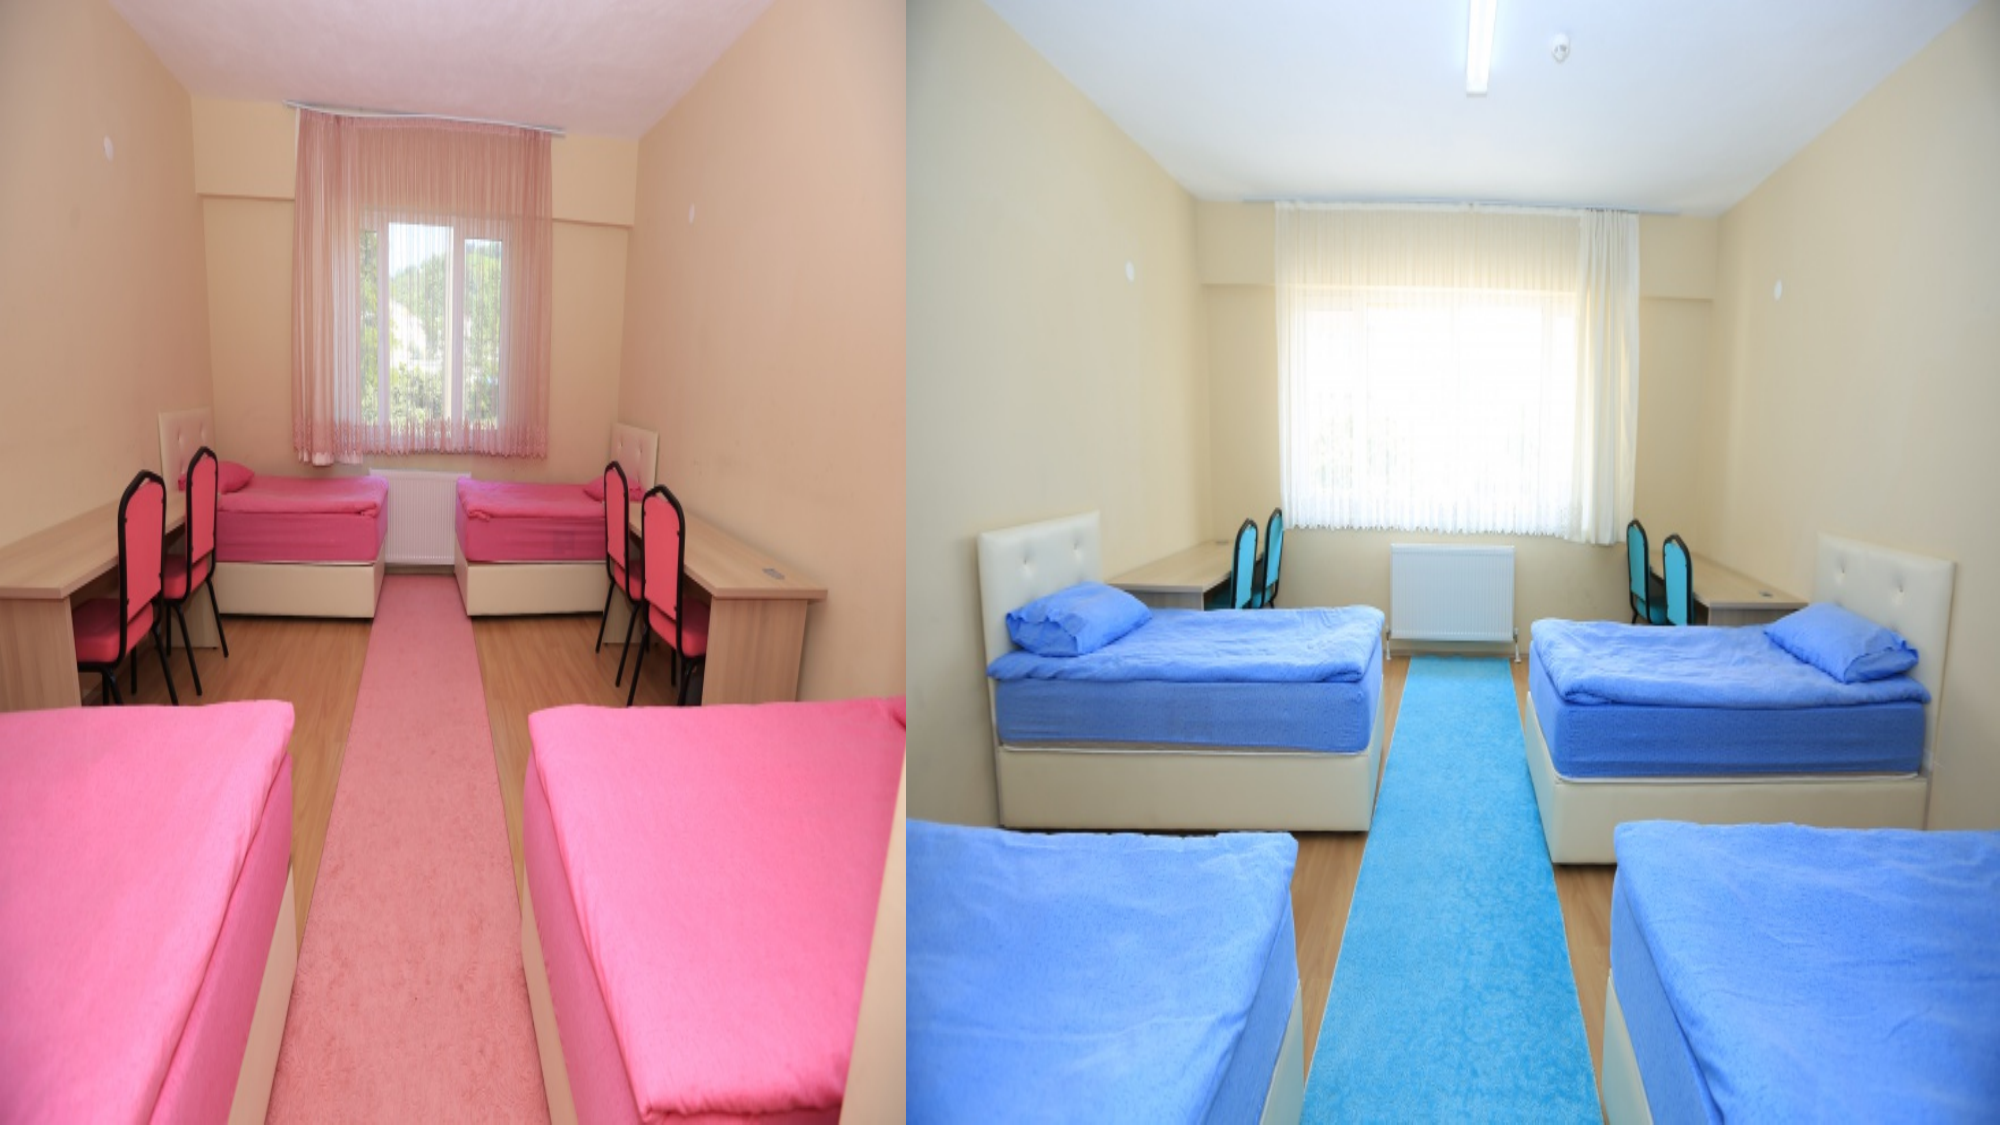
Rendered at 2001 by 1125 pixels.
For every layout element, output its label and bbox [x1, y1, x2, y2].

list [0, 0, 905, 1125]
picture [905, 0, 2000, 1125]
